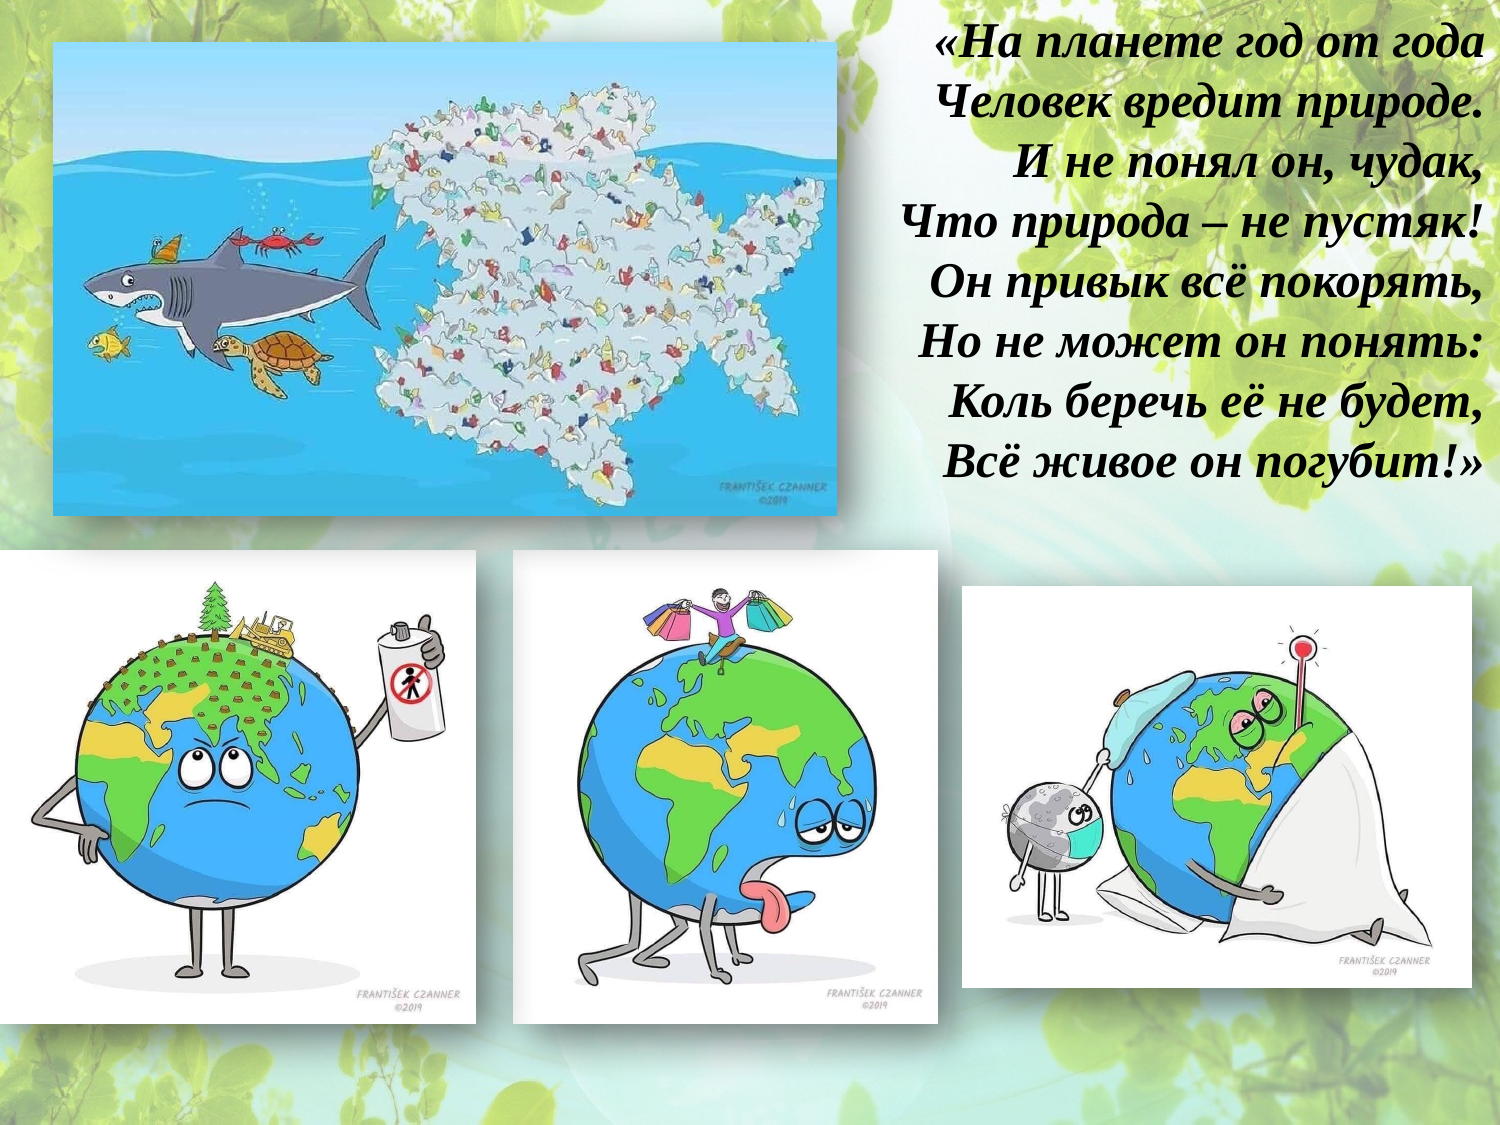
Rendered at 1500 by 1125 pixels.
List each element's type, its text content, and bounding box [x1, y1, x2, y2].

picture [52, 42, 837, 516]
text_box «На планете год от года Человек вредит природе. И не понял он, чудак, Что природа – не пустяк! Он привык всё покорять, Но не может он понять: Коль беречь её не будет, Всё живое он погубит!» [578, 0, 1500, 495]
picture [513, 550, 939, 1024]
picture [0, 550, 476, 1024]
picture [962, 585, 1473, 988]
